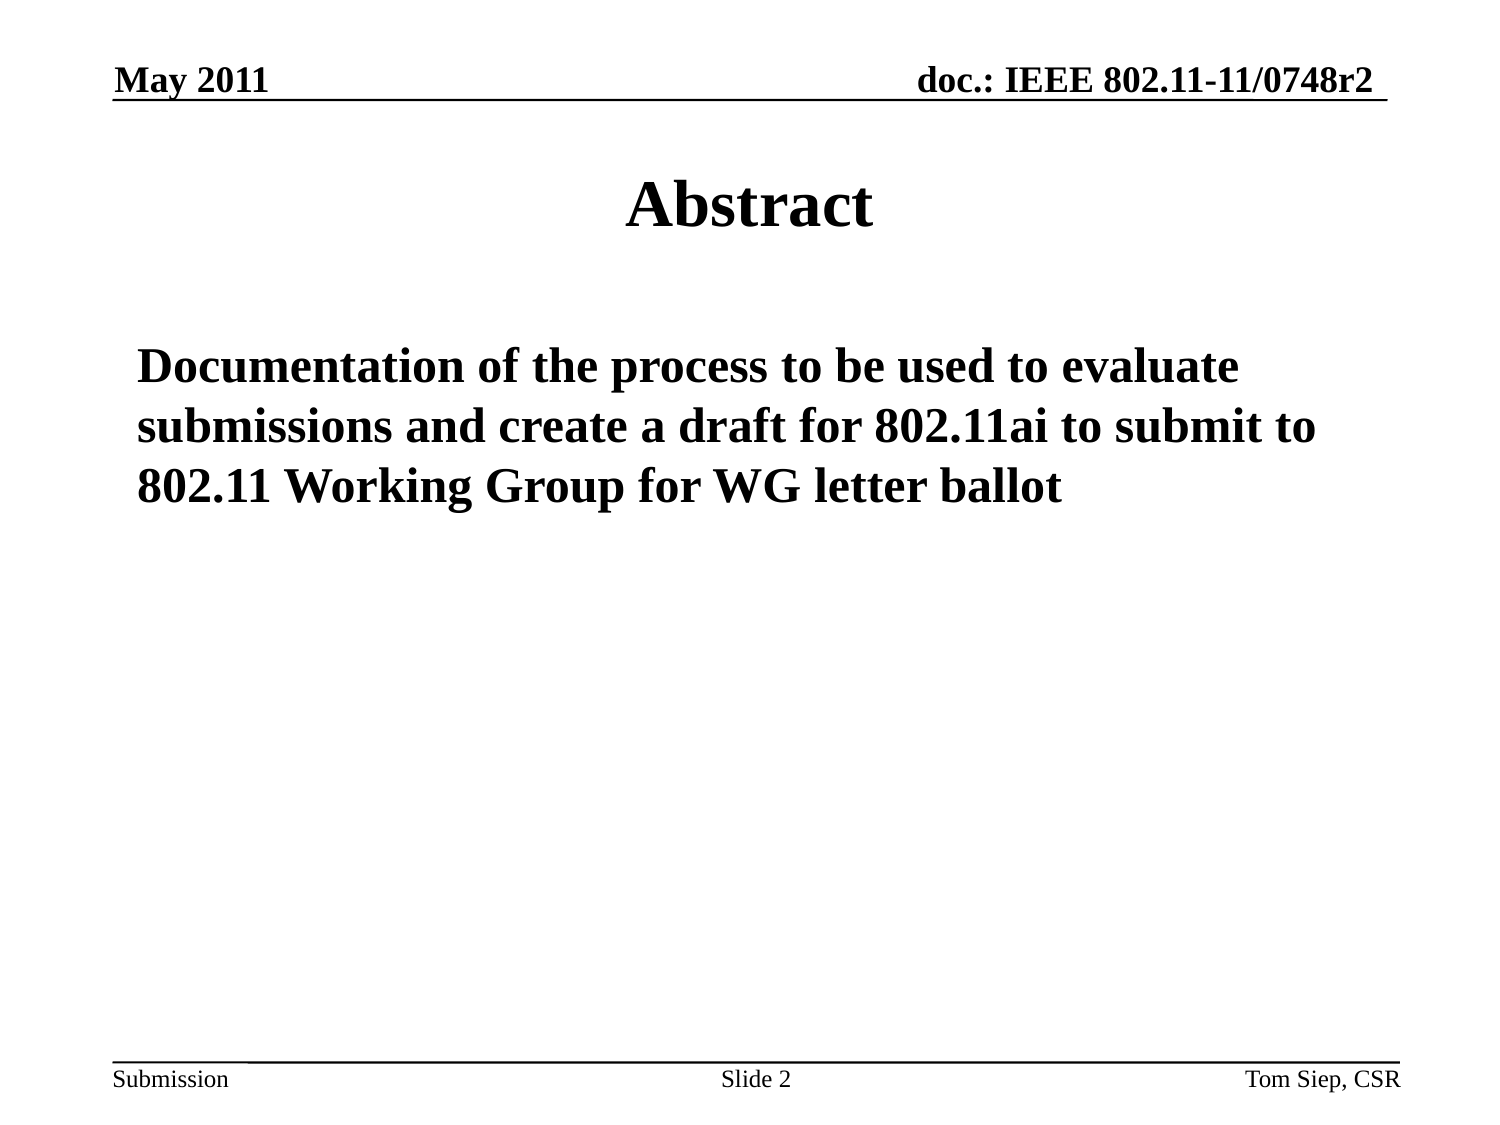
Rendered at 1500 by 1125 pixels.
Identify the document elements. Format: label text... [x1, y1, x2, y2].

slide_number Slide 2 [712, 1061, 800, 1093]
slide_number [114, 54, 272, 101]
title Abstract [112, 112, 1388, 288]
footer Tom Siep, CSR [1243, 1061, 1402, 1093]
list Documentation of the process to be used to evaluate submissions and create a draft for 802.11ai to submit to 802.11 Working Group for WG letter ballot [112, 324, 1388, 1001]
